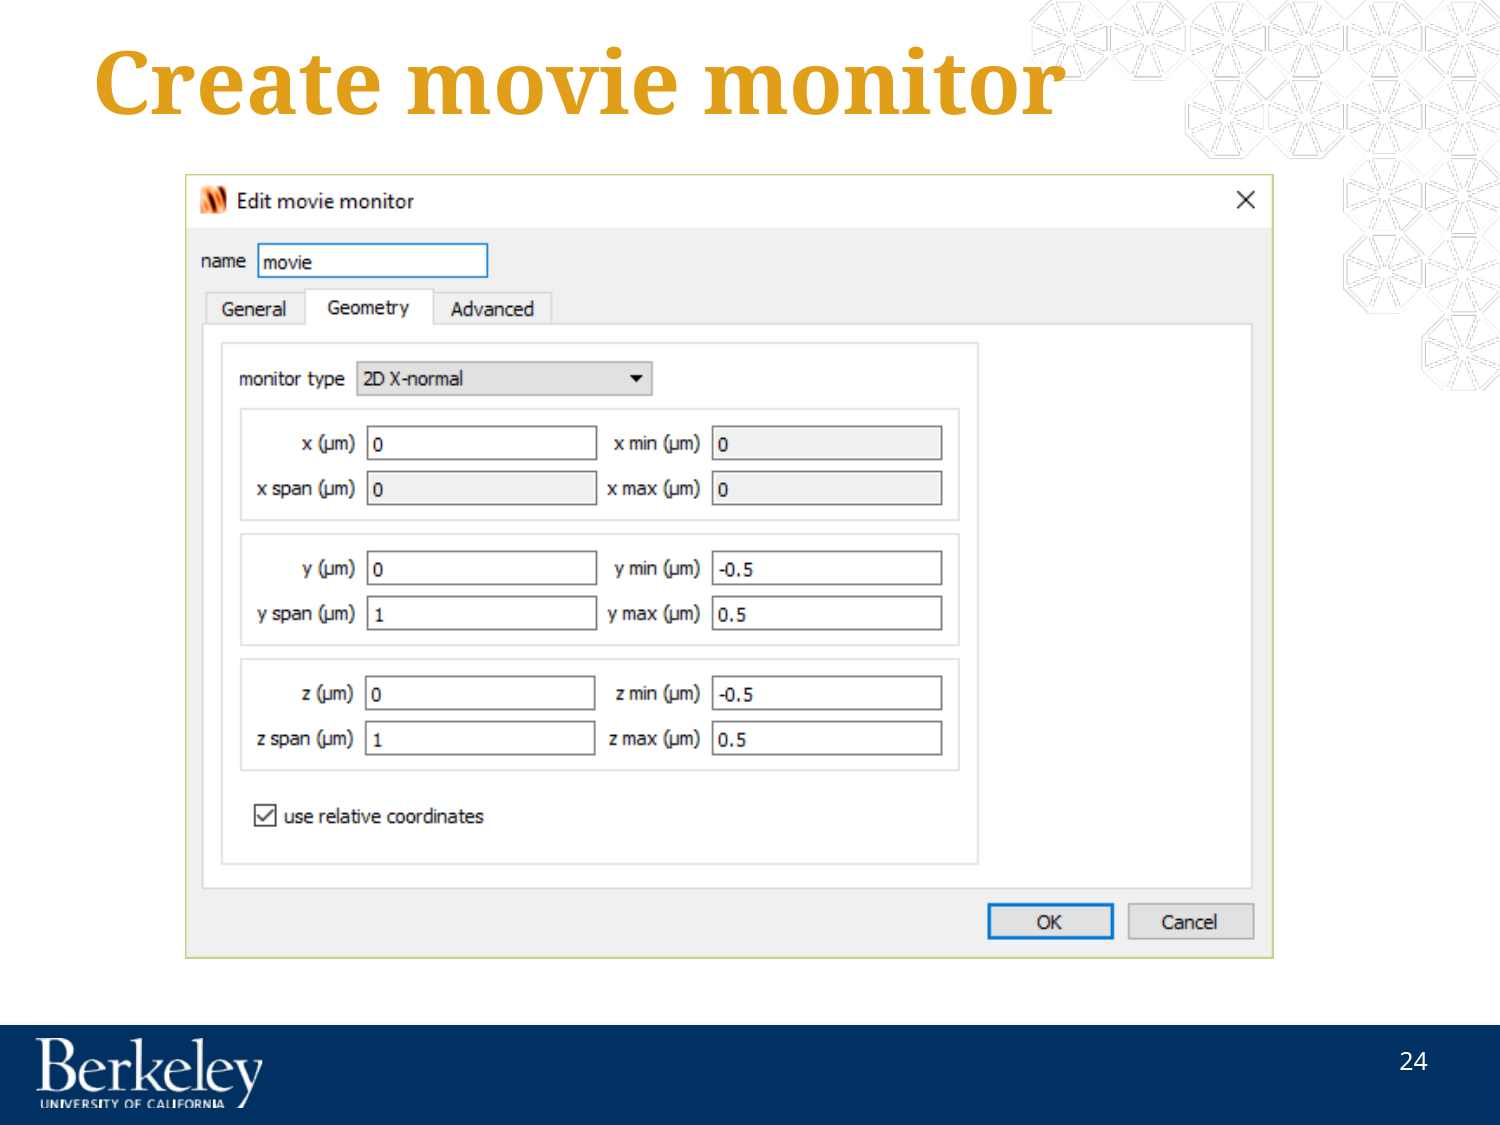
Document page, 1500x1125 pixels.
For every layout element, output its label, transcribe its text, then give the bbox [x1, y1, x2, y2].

picture [185, 174, 1275, 959]
title Create movie monitor [77, 19, 1351, 175]
